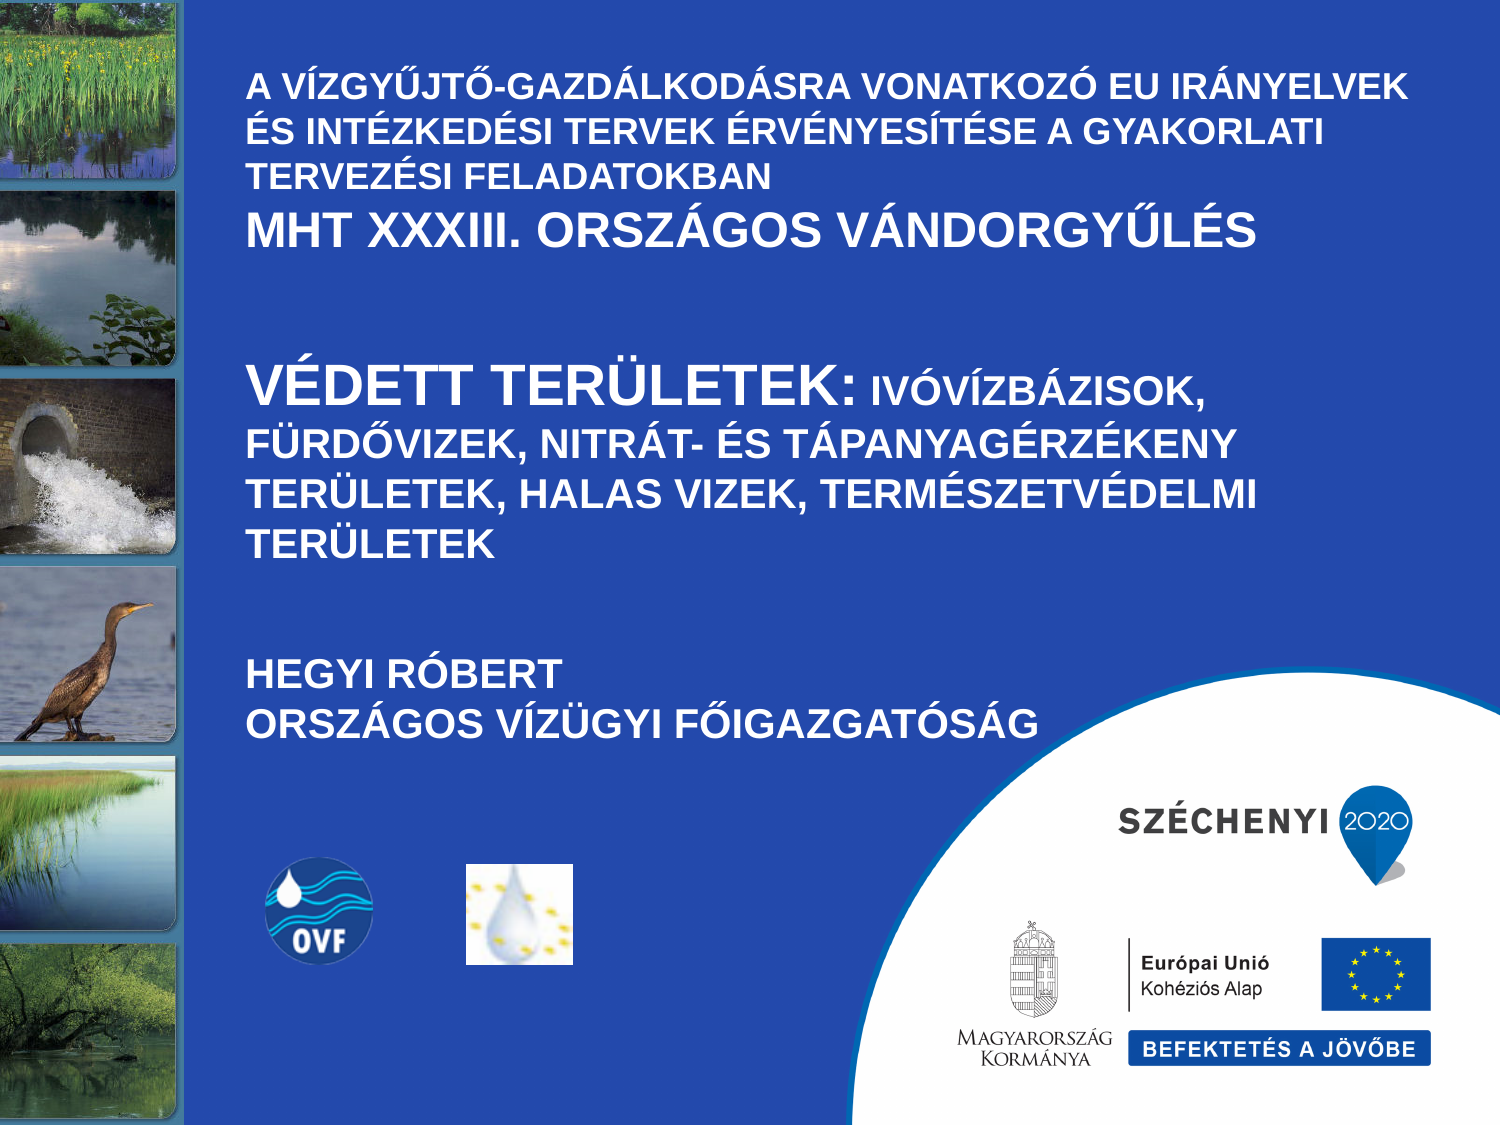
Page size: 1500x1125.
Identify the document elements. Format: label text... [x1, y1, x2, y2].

title A vízgyűjtő-gazdálkodásra vonatkozó EU irányelvek és intézkedési tervek érvényesítése a gyakorlati tervezési feladatokban MHT XXXIII. Országos vándorgyűlés Védett területek: ivóvízbázisok, fürdővizek, nitrát- és tápanyagérzékeny területek, halas vizek, természetvédelmi területek Hegyi Róbert Országos vízügyi főigazgatóság [230, 54, 1447, 787]
picture [0, 0, 1500, 1125]
